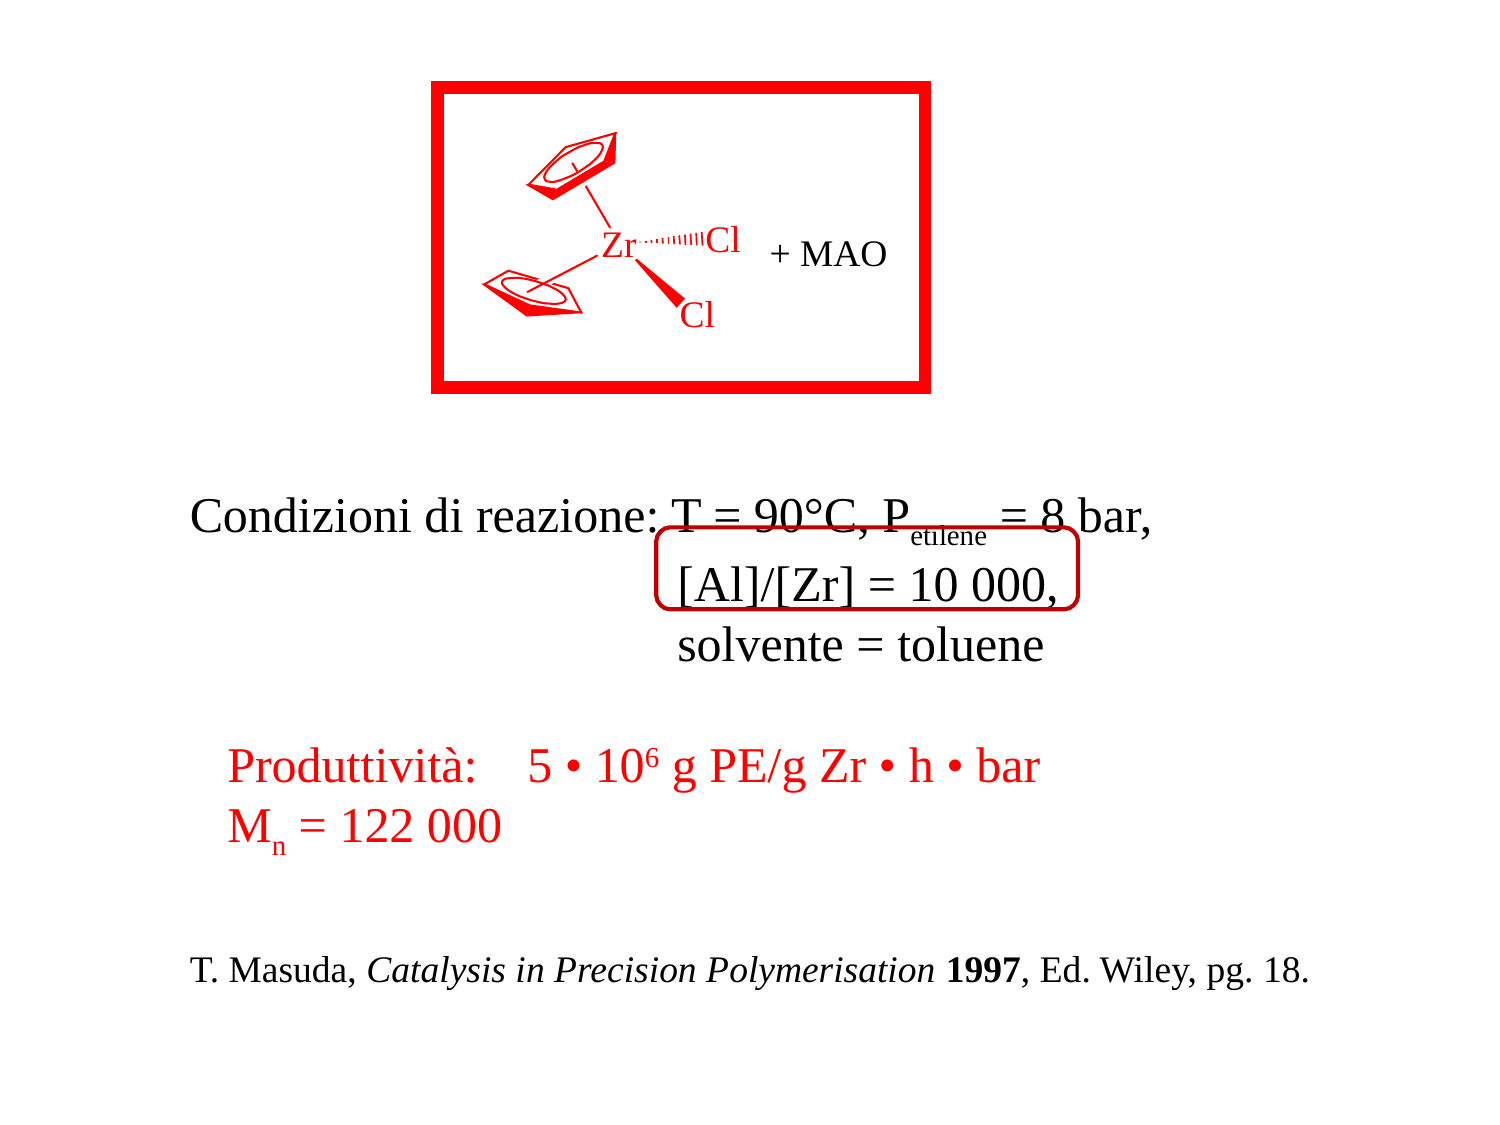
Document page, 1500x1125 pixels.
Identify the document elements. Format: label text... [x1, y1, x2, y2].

text_box Condizioni di reazione: T = 90°C, Petilene = 8 bar, [Al]/[Zr] = 10 000, solvente = toluene [174, 474, 1188, 679]
text_box T. Masuda, Catalysis in Precision Polymerisation 1997, Ed. Wiley, pg. 18. [174, 937, 1363, 998]
text_box [656, 527, 1079, 610]
text_box Produttività: 5 • 106 g PE/g Zr • h • bar Mn = 122 000 [212, 725, 1075, 869]
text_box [437, 87, 926, 388]
